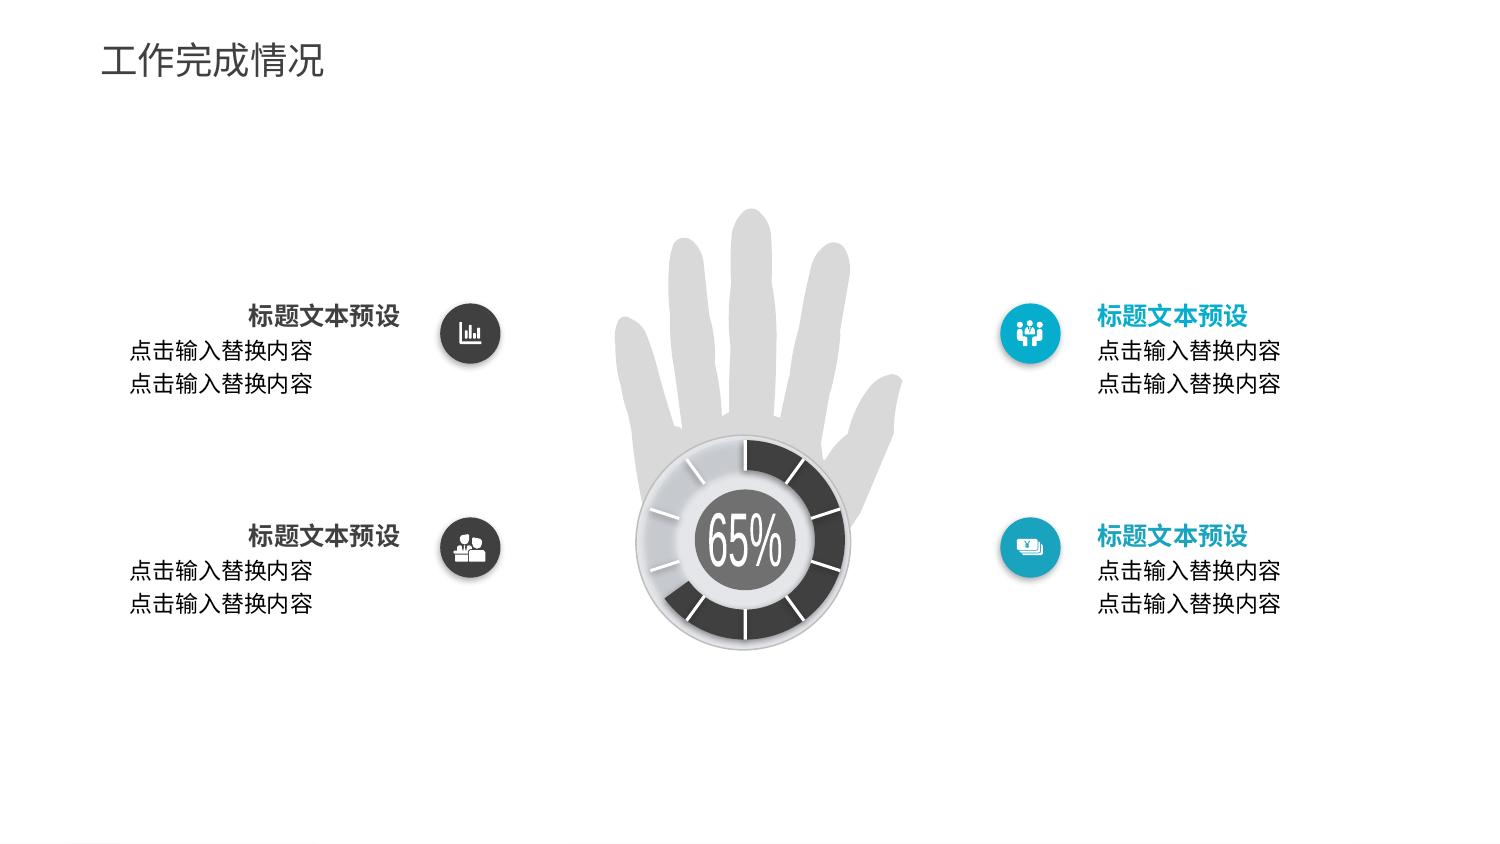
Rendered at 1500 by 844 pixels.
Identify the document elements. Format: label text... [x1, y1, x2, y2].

text_box [668, 237, 708, 298]
text_box [804, 242, 851, 298]
text_box [729, 208, 775, 298]
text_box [645, 625, 846, 640]
text_box 工作完成情况 [100, 28, 450, 91]
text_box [105, 300, 1393, 618]
